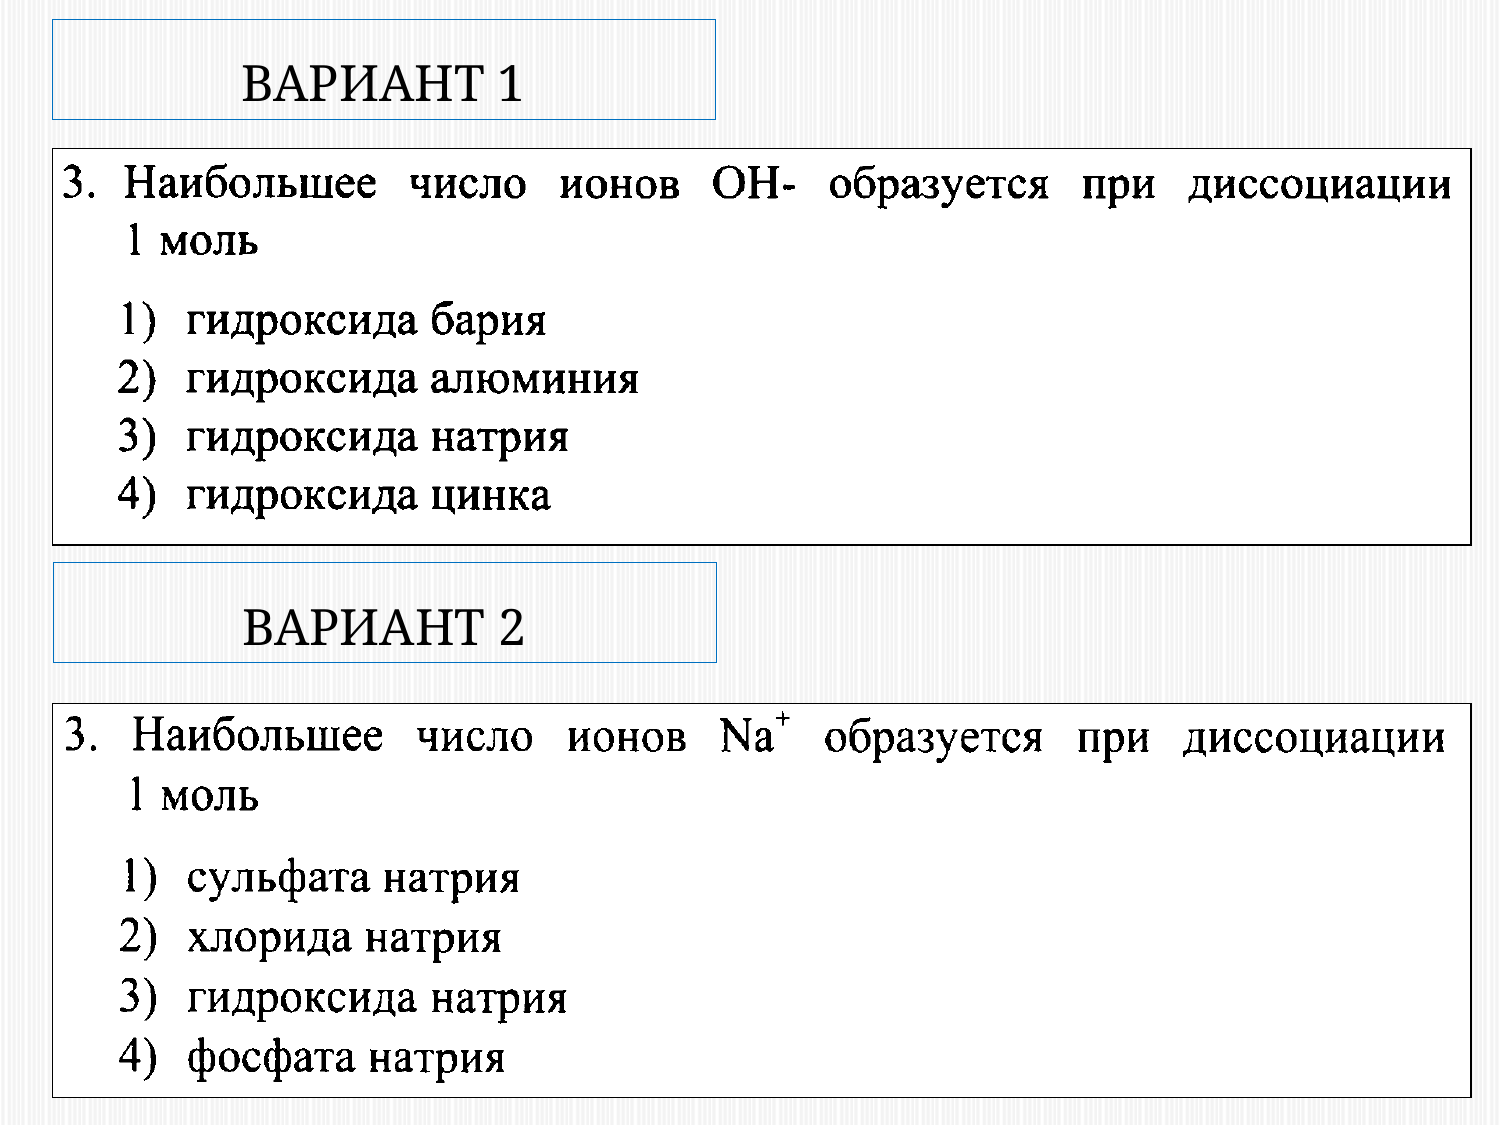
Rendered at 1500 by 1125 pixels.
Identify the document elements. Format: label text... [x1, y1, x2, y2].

picture [52, 148, 1471, 545]
list ВАРИАНТ 1 [52, 19, 716, 120]
list ВАРИАНТ 2 [53, 562, 717, 663]
picture [52, 703, 1471, 1097]
